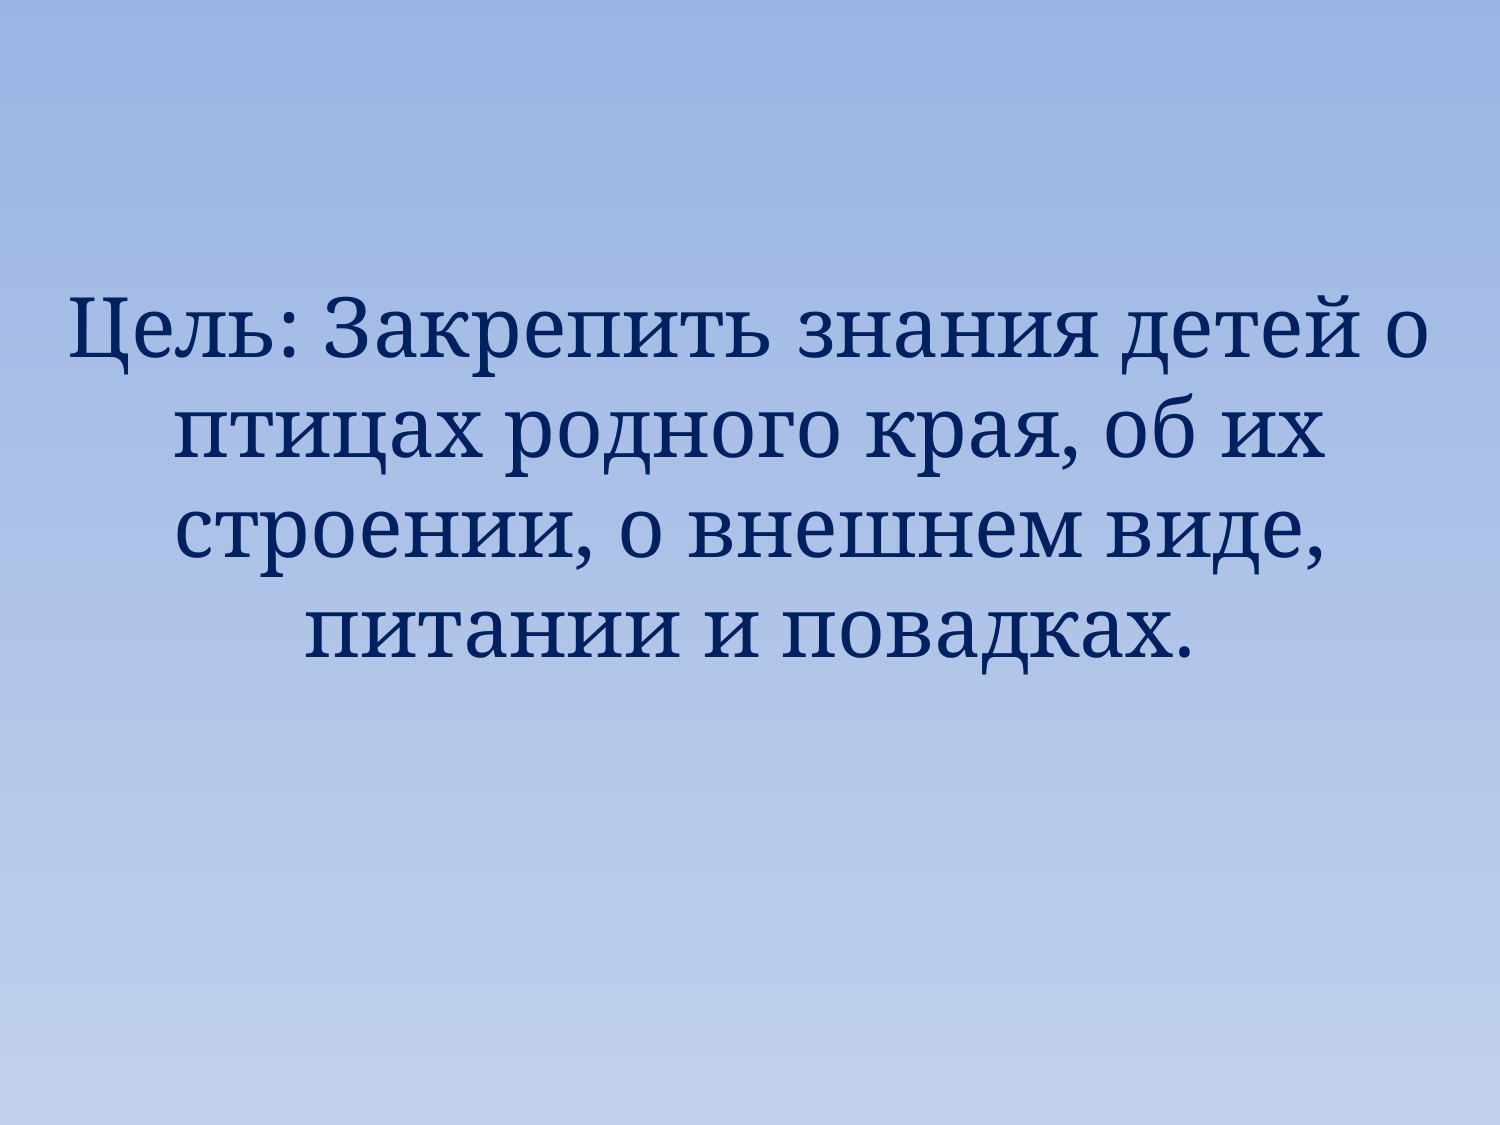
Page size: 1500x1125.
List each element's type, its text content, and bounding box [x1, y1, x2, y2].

text_box Цель: Закрепить знания детей о птицах родного края, об их строении, о внешнем виде, питании и повадках. [0, 267, 1500, 682]
